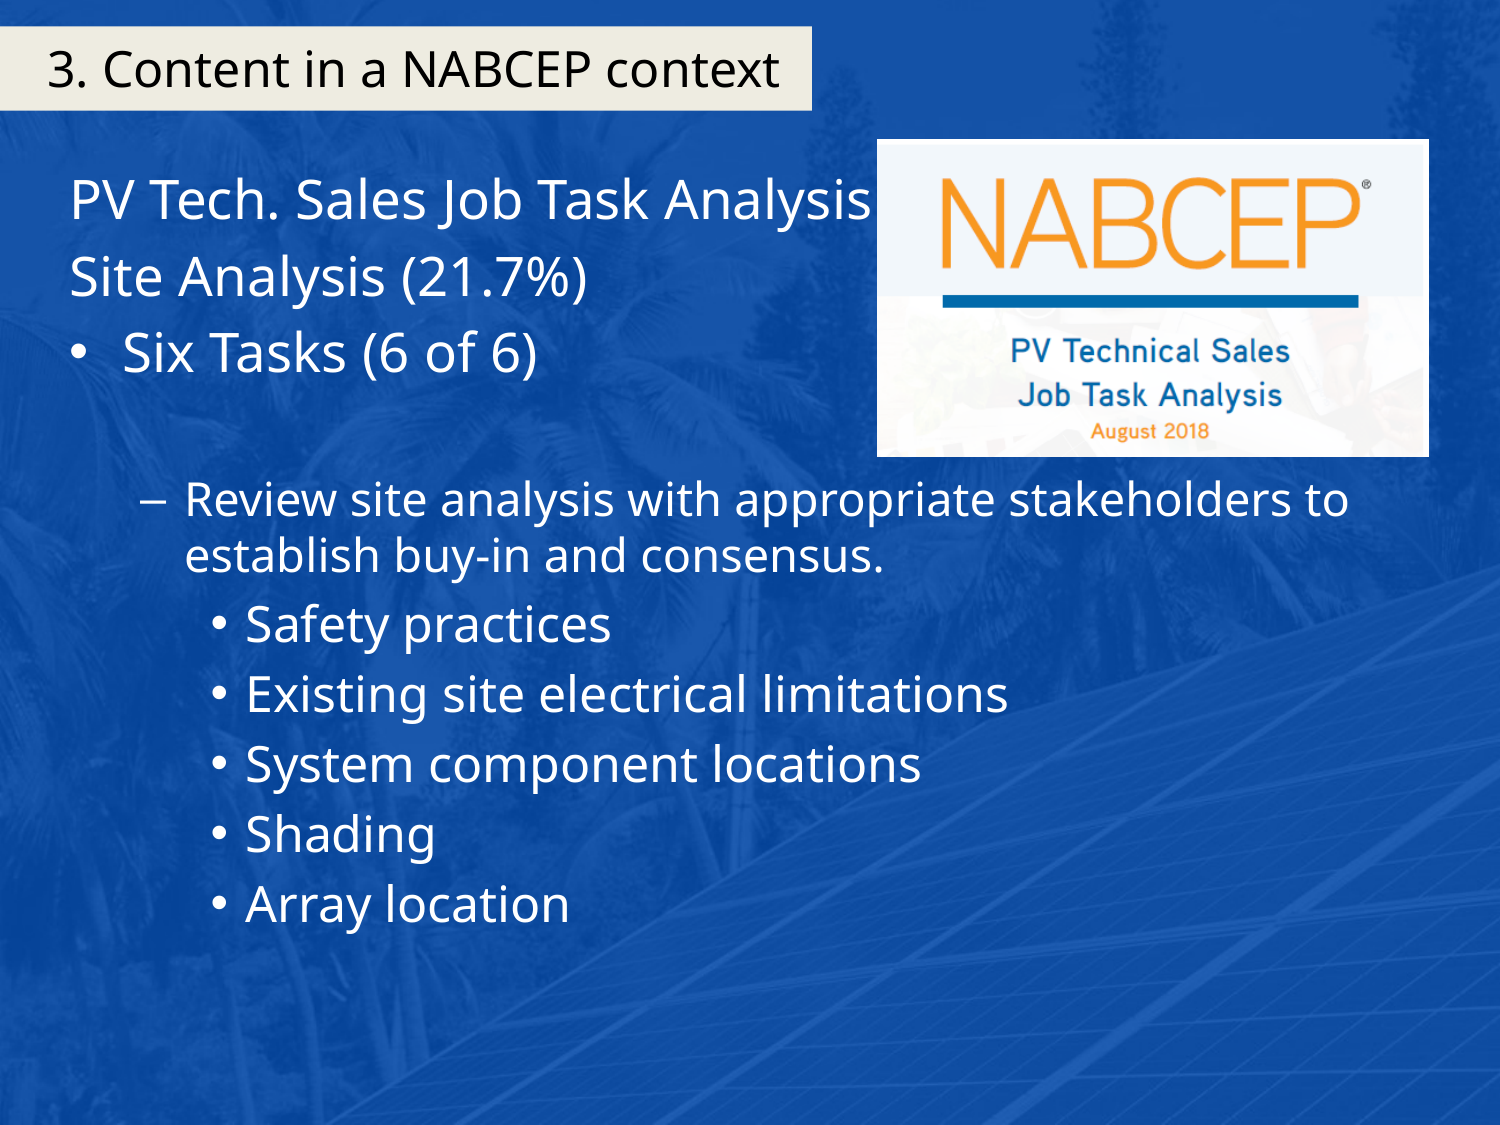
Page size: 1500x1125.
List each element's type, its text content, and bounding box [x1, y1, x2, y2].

list PV Tech. Sales Job Task Analysis Site Analysis (21.7%) Six Tasks (6 of 6) Review site analysis with appropriate stakeholders to establish buy-in and consensus. Safety practices Existing site electrical limitations System component locations Shading Array location [54, 157, 1383, 1101]
picture [0, 0, 1500, 1125]
title 3. Content in a NABCEP context [24, 11, 805, 123]
